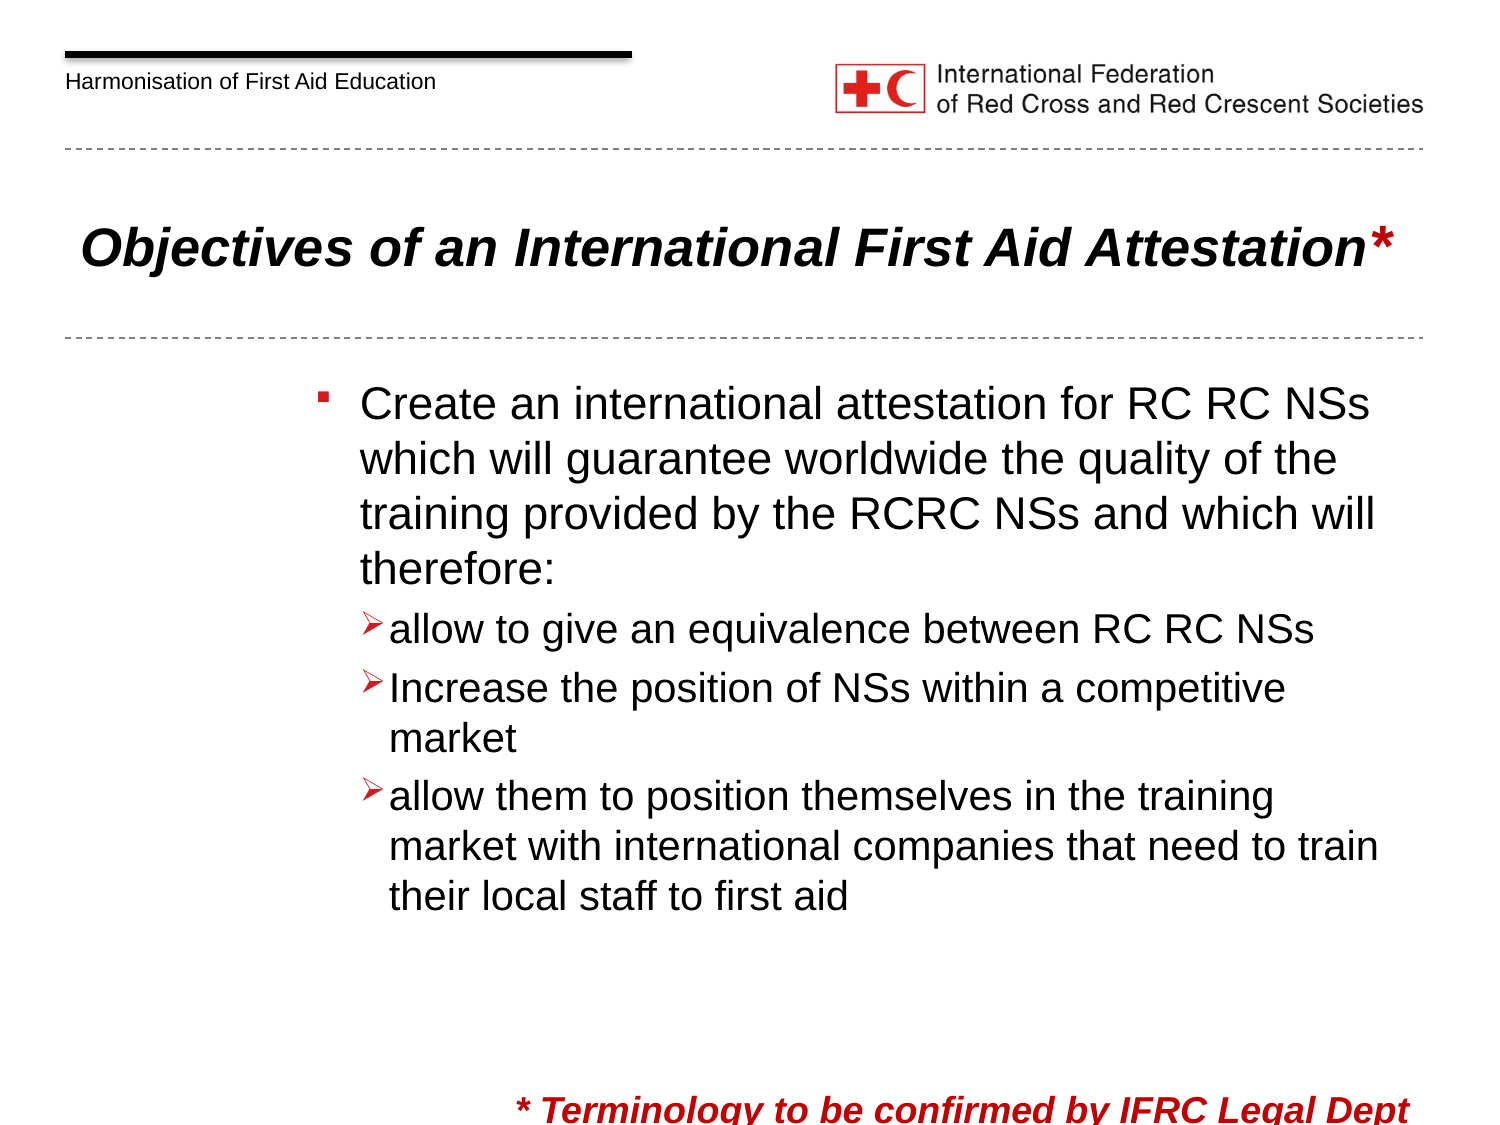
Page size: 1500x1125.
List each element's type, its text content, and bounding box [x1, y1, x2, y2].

title Objectives of an International First Aid Attestation* [64, 148, 1424, 337]
list Create an international attestation for RC RC NSs which will guarantee worldwide the quality of the training provided by the RCRC NSs and which will therefore: allow to give an equivalence between RC RC NSs Increase the position of NSs within a competitive market allow them to position themselves in the training market with international companies that need to train their local staff to first aid * Terminology to be confirmed by IFRC Legal Dept [299, 366, 1426, 1055]
picture [820, 42, 1434, 134]
